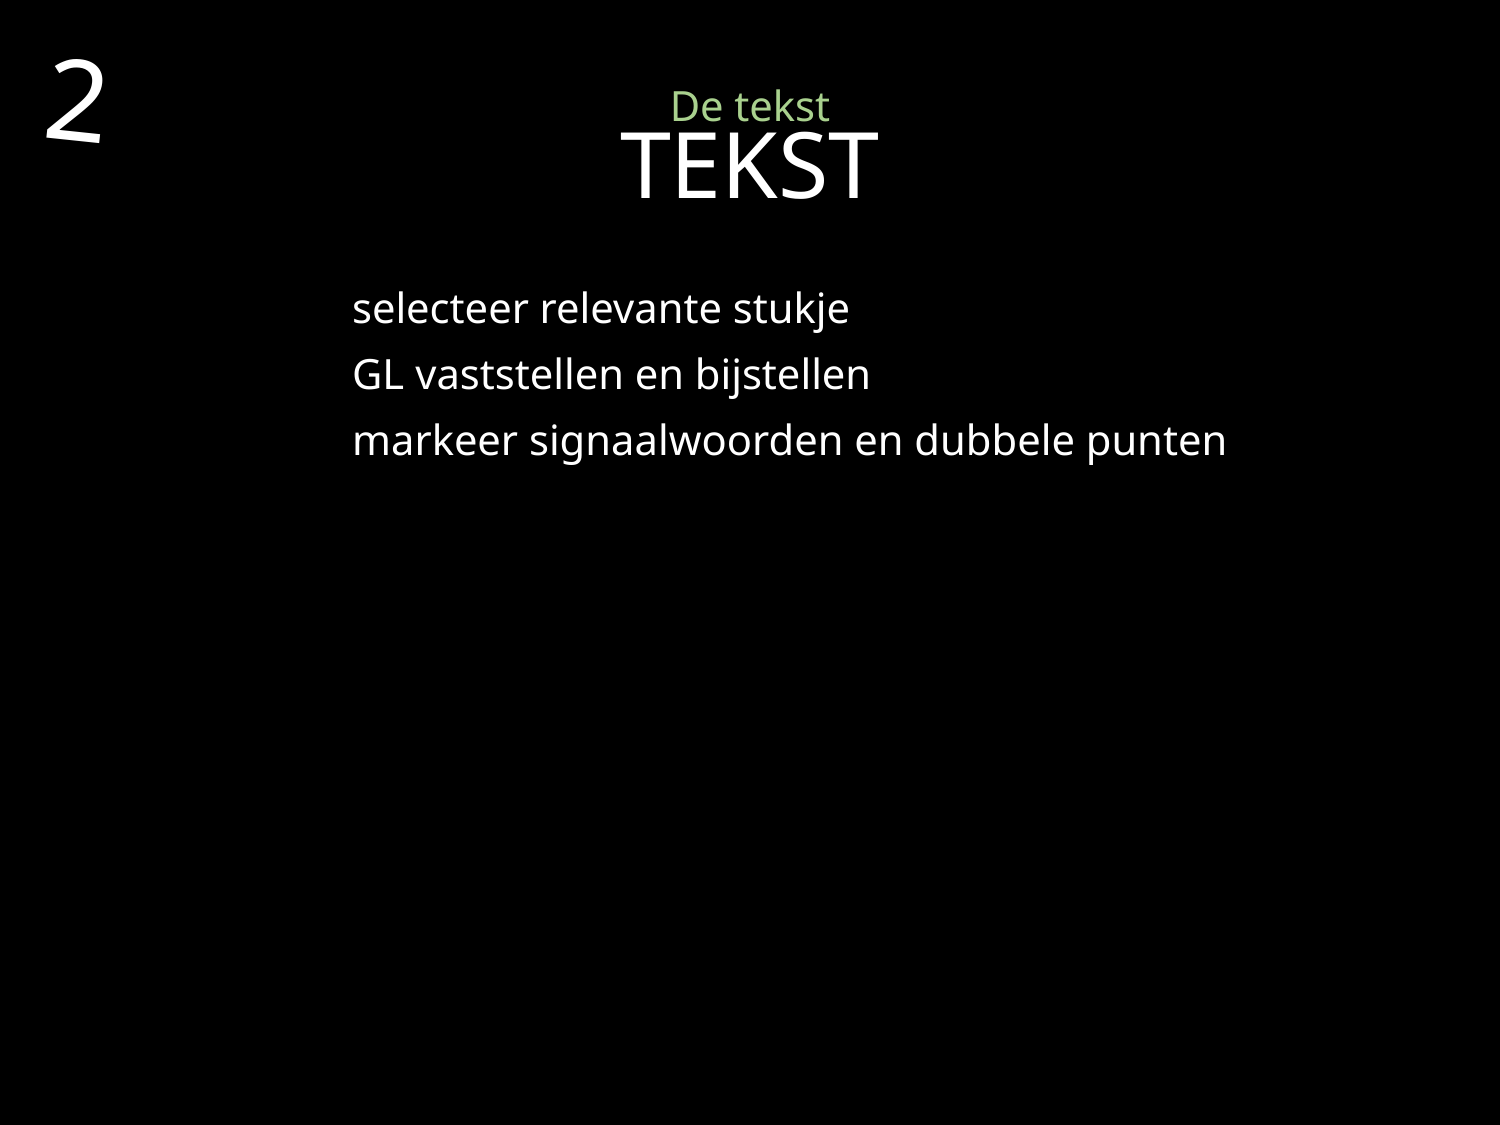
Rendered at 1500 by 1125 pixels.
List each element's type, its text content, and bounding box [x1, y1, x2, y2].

title TEKST [103, 59, 1397, 278]
text_box 2 [0, 2, 195, 194]
text_box De tekst [431, 47, 1069, 169]
text_box selecteer relevante stukje GL vaststellen en bijstellen markeer signaalwoorden en dubbele punten herken de vraagsoort gebruik strategie vergelijk dat wat gevraagd wordt, met de inhoud van de tekst [337, 280, 1380, 1094]
